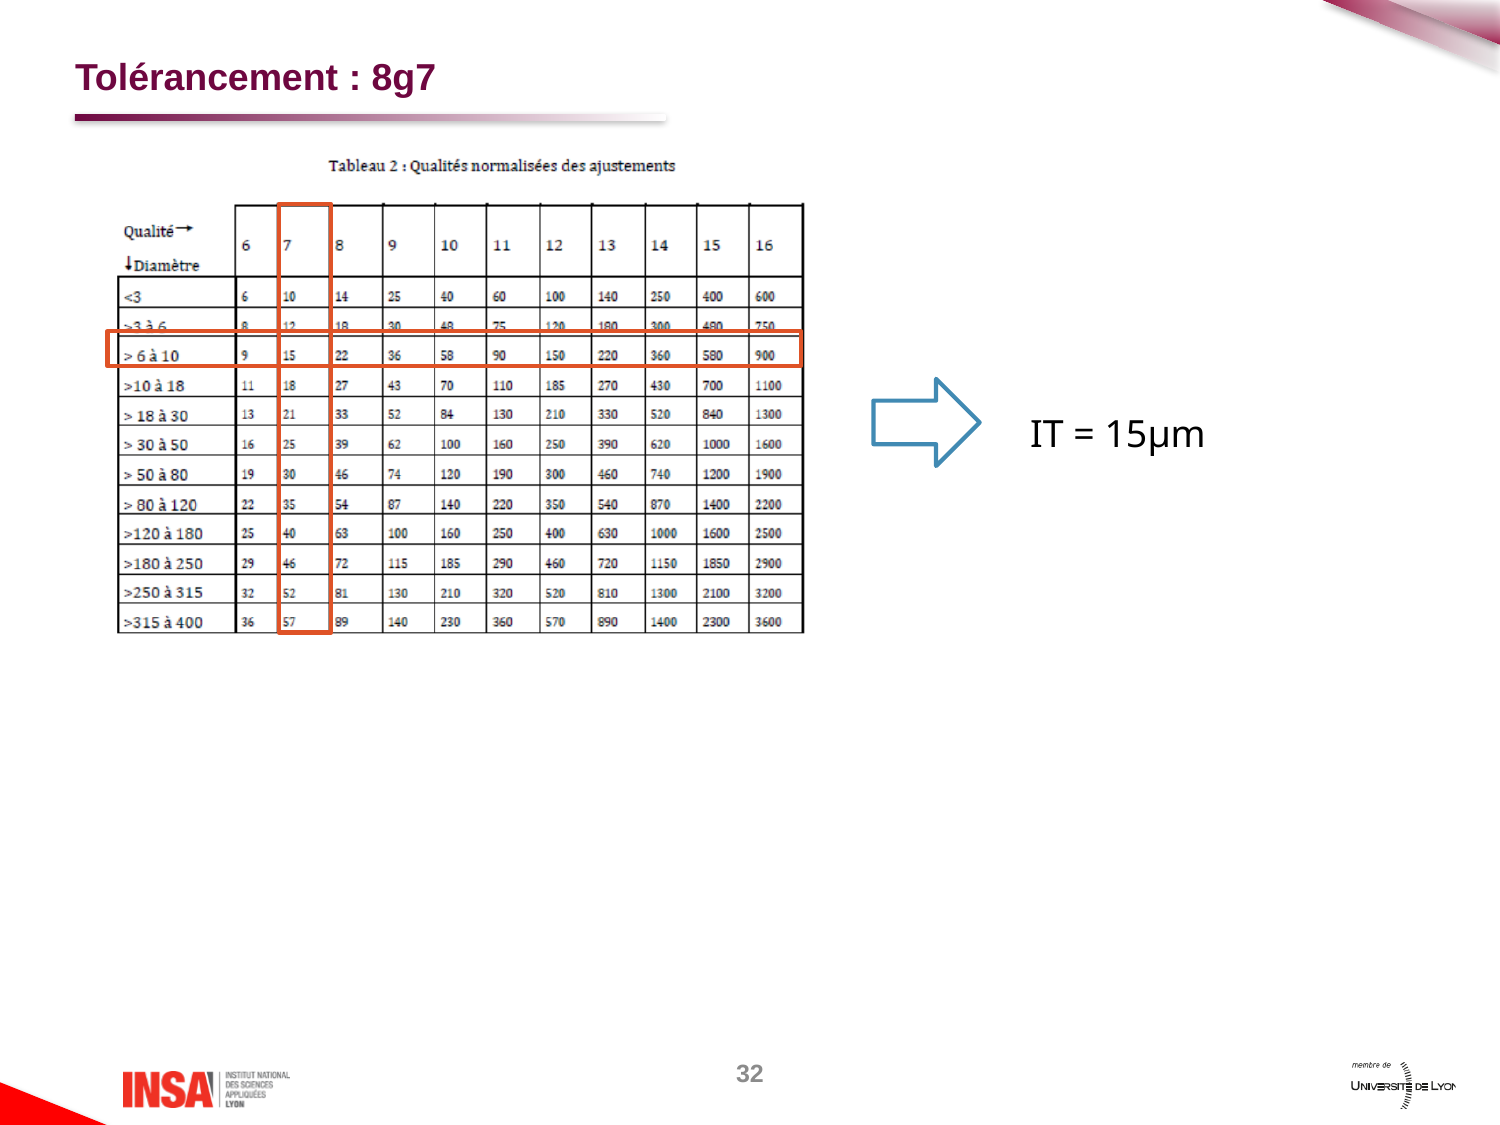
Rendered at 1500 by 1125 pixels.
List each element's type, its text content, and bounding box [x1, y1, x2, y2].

title Tolérancement : 8g7 [75, 45, 1425, 128]
text_box [871, 376, 982, 468]
picture [74, 152, 834, 654]
text_box IT = 15µm [1015, 403, 1221, 463]
picture [123, 1071, 290, 1108]
footer 32 [512, 1042, 988, 1103]
